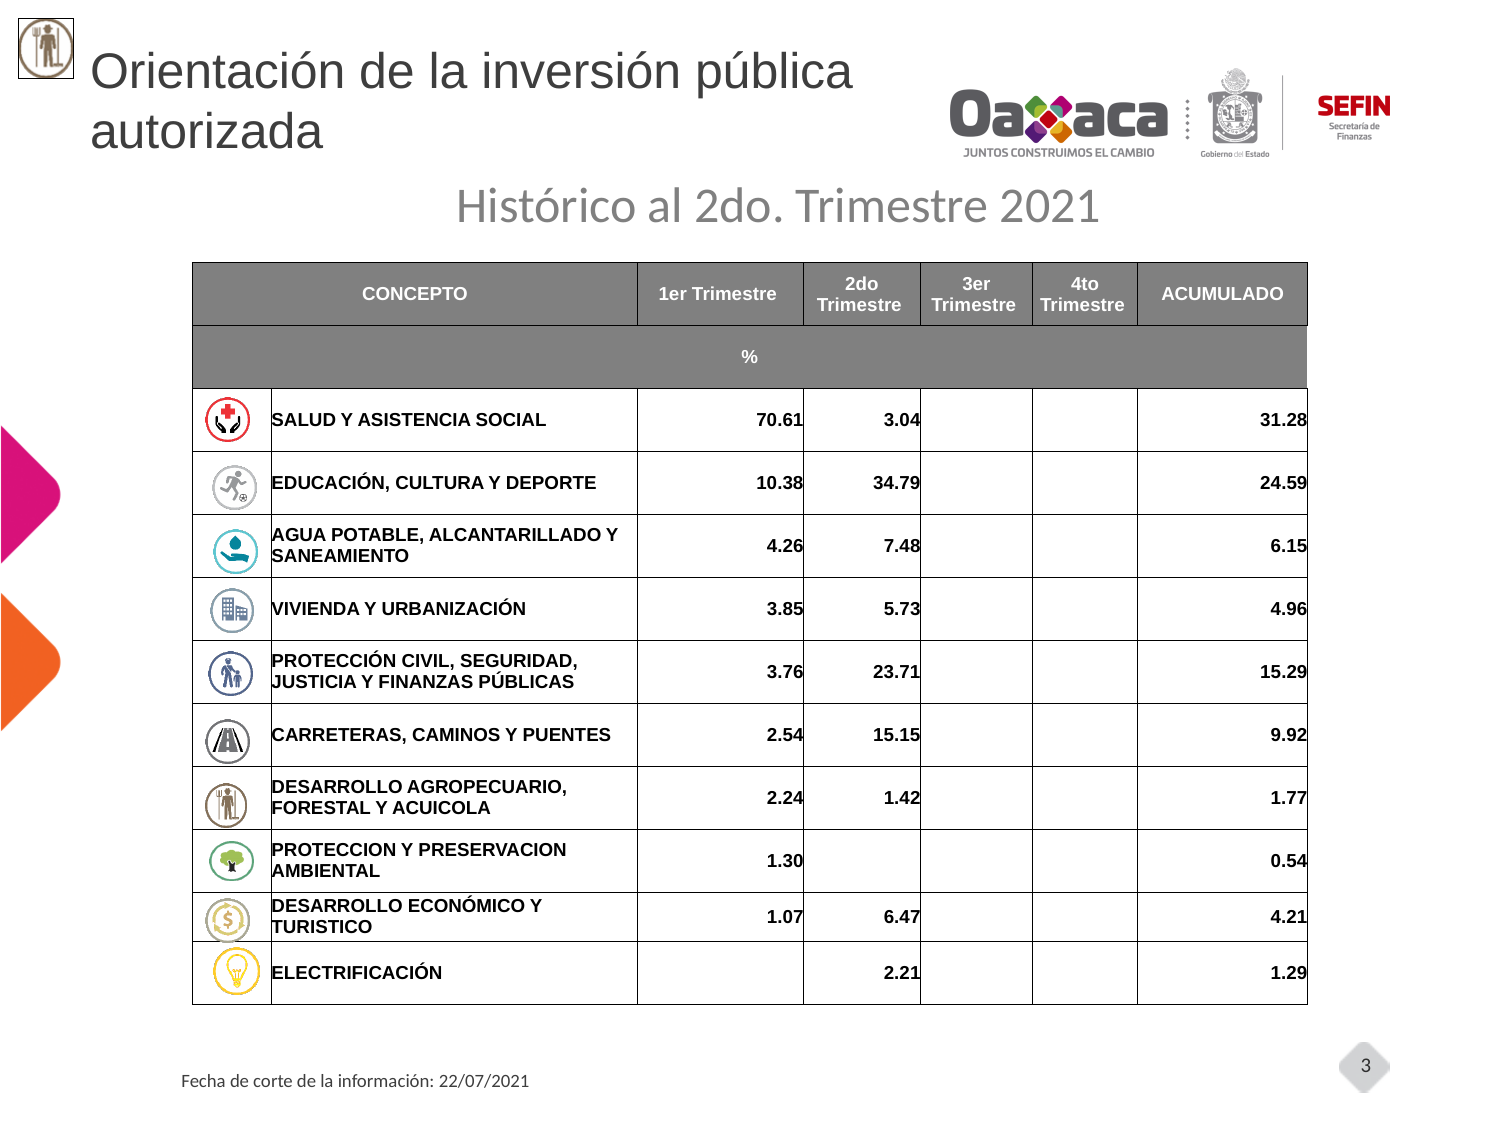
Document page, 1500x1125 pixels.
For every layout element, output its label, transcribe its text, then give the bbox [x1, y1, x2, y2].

table_cell 1.30 [638, 830, 803, 892]
table_cell [638, 942, 803, 1004]
table_cell [921, 641, 1032, 703]
table_cell [1033, 452, 1137, 514]
text_box Orientación de la inversión pública autorizada [75, 31, 906, 111]
picture [205, 719, 250, 765]
table_cell [193, 767, 271, 829]
table_cell 4.26 [638, 515, 803, 577]
table_cell 2.24 [638, 767, 803, 829]
text_box Fecha de corte de la información: 22/07/2021 [166, 1061, 555, 1099]
table_cell [1033, 578, 1137, 640]
text_box Histórico al 2do. Trimestre 2021 [141, 165, 1417, 252]
table_cell 1.77 [1138, 767, 1307, 829]
table_cell 7.48 [804, 515, 920, 577]
table_cell 4.21 [1138, 893, 1307, 941]
table_cell [1033, 389, 1137, 451]
table_cell 6.15 [1138, 515, 1307, 577]
table_cell 5.73 [804, 578, 920, 640]
table_header 3er Trimestre [921, 263, 1032, 325]
table_cell [193, 515, 271, 577]
table_cell 4.96 [1138, 578, 1307, 640]
table_cell 15.29 [1138, 641, 1307, 703]
table_cell EDUCACIÓN, CULTURA Y DEPORTE [272, 452, 637, 514]
slide_number 3 [1315, 1044, 1417, 1104]
table_cell 6.47 [804, 893, 920, 941]
table_cell 10.38 [638, 452, 803, 514]
table_cell 3.85 [638, 578, 803, 640]
table_cell 9.92 [1138, 704, 1307, 766]
picture [212, 465, 257, 511]
table_cell [193, 893, 271, 941]
table_cell PROTECCIÓN CIVIL, SEGURIDAD, JUSTICIA Y FINANZAS PÚBLICAS [272, 641, 637, 703]
table_cell 15.15 [804, 704, 920, 766]
table_cell [1033, 942, 1137, 1004]
table_cell [1033, 767, 1137, 829]
picture [950, 68, 1390, 157]
table_cell [193, 389, 271, 451]
table_cell [804, 830, 920, 892]
table_cell 34.79 [804, 452, 920, 514]
table_cell 31.28 [1138, 389, 1307, 451]
table_header 2do Trimestre [804, 263, 920, 325]
table_header 4to Trimestre [1033, 263, 1137, 325]
picture [19, 19, 73, 78]
table_cell [193, 641, 271, 703]
table_cell [1033, 830, 1137, 892]
table_cell [193, 830, 271, 892]
table_cell 3.04 [804, 389, 920, 451]
table_cell [921, 452, 1032, 514]
table_cell [1033, 893, 1137, 941]
table_cell % [193, 326, 1307, 388]
table_header 1er Trimestre [638, 263, 803, 325]
table_cell [921, 515, 1032, 577]
picture [209, 588, 255, 633]
table_header CONCEPTO [193, 263, 637, 325]
table_cell CARRETERAS, CAMINOS Y PUENTES [272, 704, 637, 766]
picture [212, 529, 258, 574]
table_cell VIVIENDA Y URBANIZACIÓN [272, 578, 637, 640]
table_cell 3.76 [638, 641, 803, 703]
table_cell ELECTRIFICACIÓN [272, 942, 637, 1004]
picture [209, 841, 254, 882]
table_cell 1.07 [638, 893, 803, 941]
table_cell [193, 452, 271, 514]
table_cell 2.54 [638, 704, 803, 766]
picture [0, 418, 63, 735]
table_cell [921, 704, 1032, 766]
table_cell 24.59 [1138, 452, 1307, 514]
table_cell PROTECCION Y PRESERVACION AMBIENTAL [272, 830, 637, 892]
table_cell AGUA POTABLE, ALCANTARILLADO Y SANEAMIENTO [272, 515, 637, 577]
table_cell SALUD Y ASISTENCIA SOCIAL [272, 389, 637, 451]
table_cell [1033, 641, 1137, 703]
table_cell 0.54 [1138, 830, 1307, 892]
table_cell [921, 578, 1032, 640]
table_cell [921, 389, 1032, 451]
table_cell DESARROLLO AGROPECUARIO, FORESTAL Y ACUICOLA [272, 767, 637, 829]
picture [208, 651, 253, 697]
picture [212, 947, 260, 995]
picture [205, 397, 250, 443]
picture [205, 782, 247, 828]
table_cell [193, 704, 271, 766]
table_cell [921, 942, 1032, 1004]
table_cell [193, 942, 271, 1004]
table_cell 23.71 [804, 641, 920, 703]
table_cell 1.42 [804, 767, 920, 829]
table_header ACUMULADO [1138, 263, 1307, 325]
table_cell [1033, 515, 1137, 577]
picture [205, 898, 250, 943]
table_cell [921, 767, 1032, 829]
table_cell [193, 578, 271, 640]
table_cell [1033, 704, 1137, 766]
table_cell 1.29 [1138, 942, 1307, 1004]
table_cell 2.21 [804, 942, 920, 1004]
table_cell [921, 893, 1032, 941]
table_cell 70.61 [638, 389, 803, 451]
table_cell [921, 830, 1032, 892]
table_cell DESARROLLO ECONÓMICO Y TURISTICO [272, 893, 637, 941]
